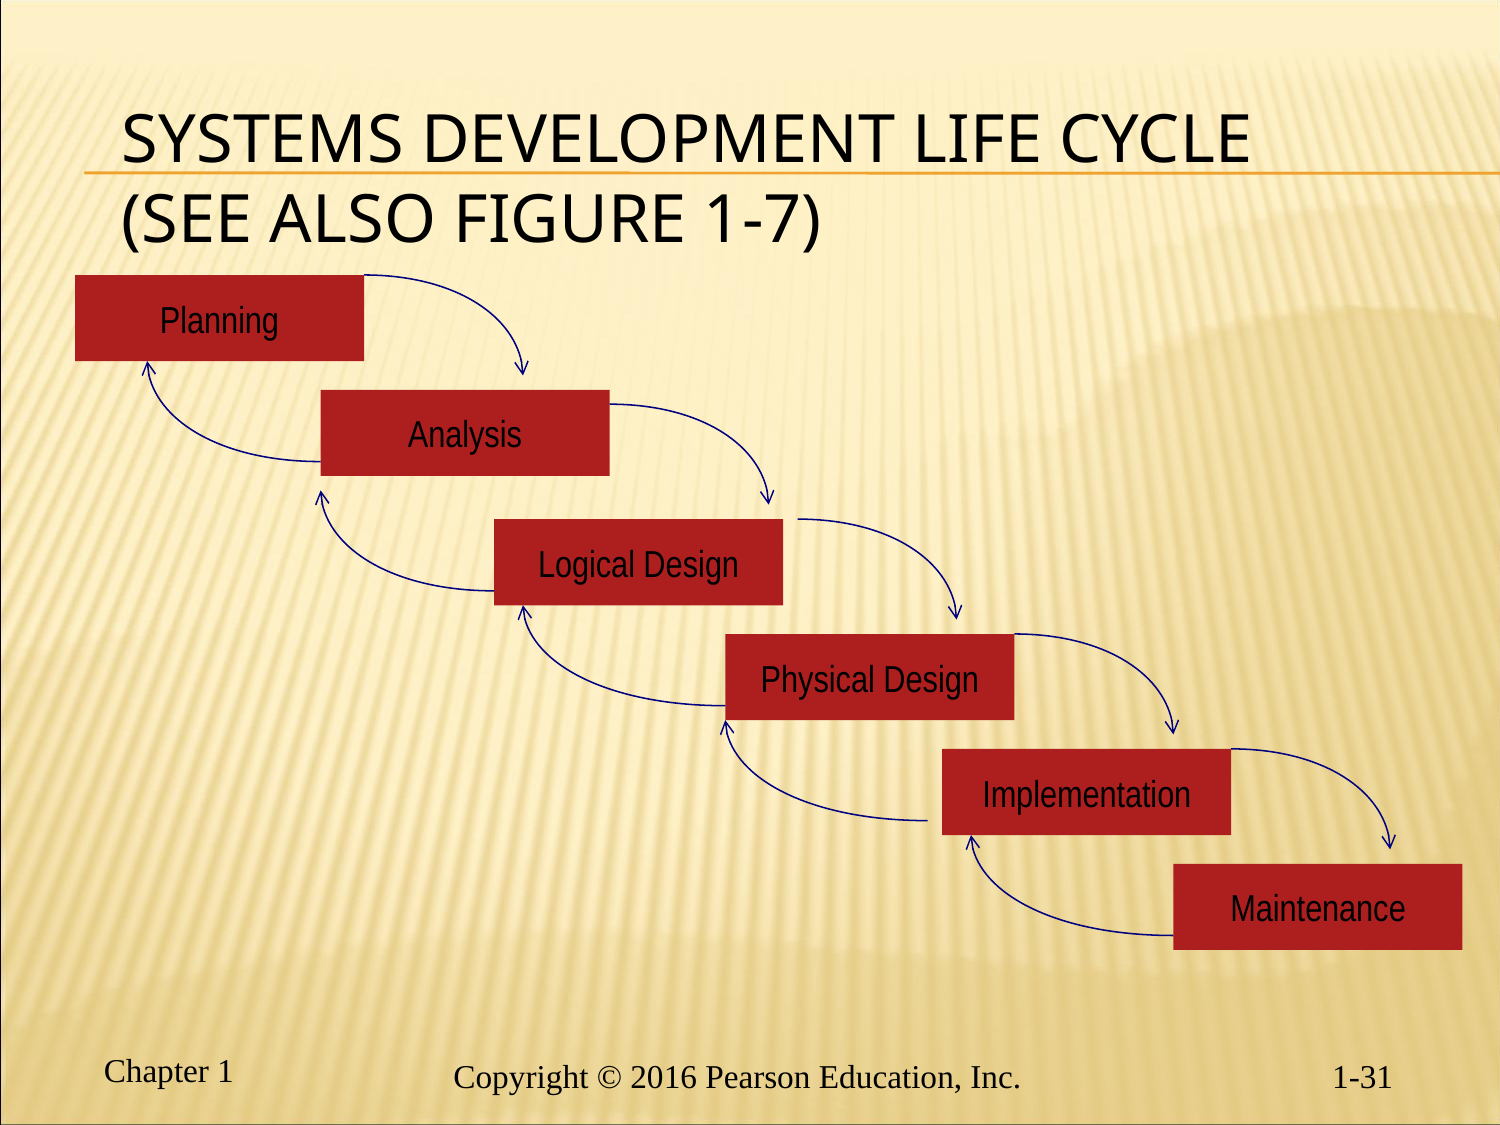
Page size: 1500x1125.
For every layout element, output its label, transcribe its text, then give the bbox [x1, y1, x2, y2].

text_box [74, 274, 1463, 951]
picture [0, 0, 1500, 1125]
title Systems Development Life Cycle (see also Figure 1-7) [107, 82, 1382, 271]
